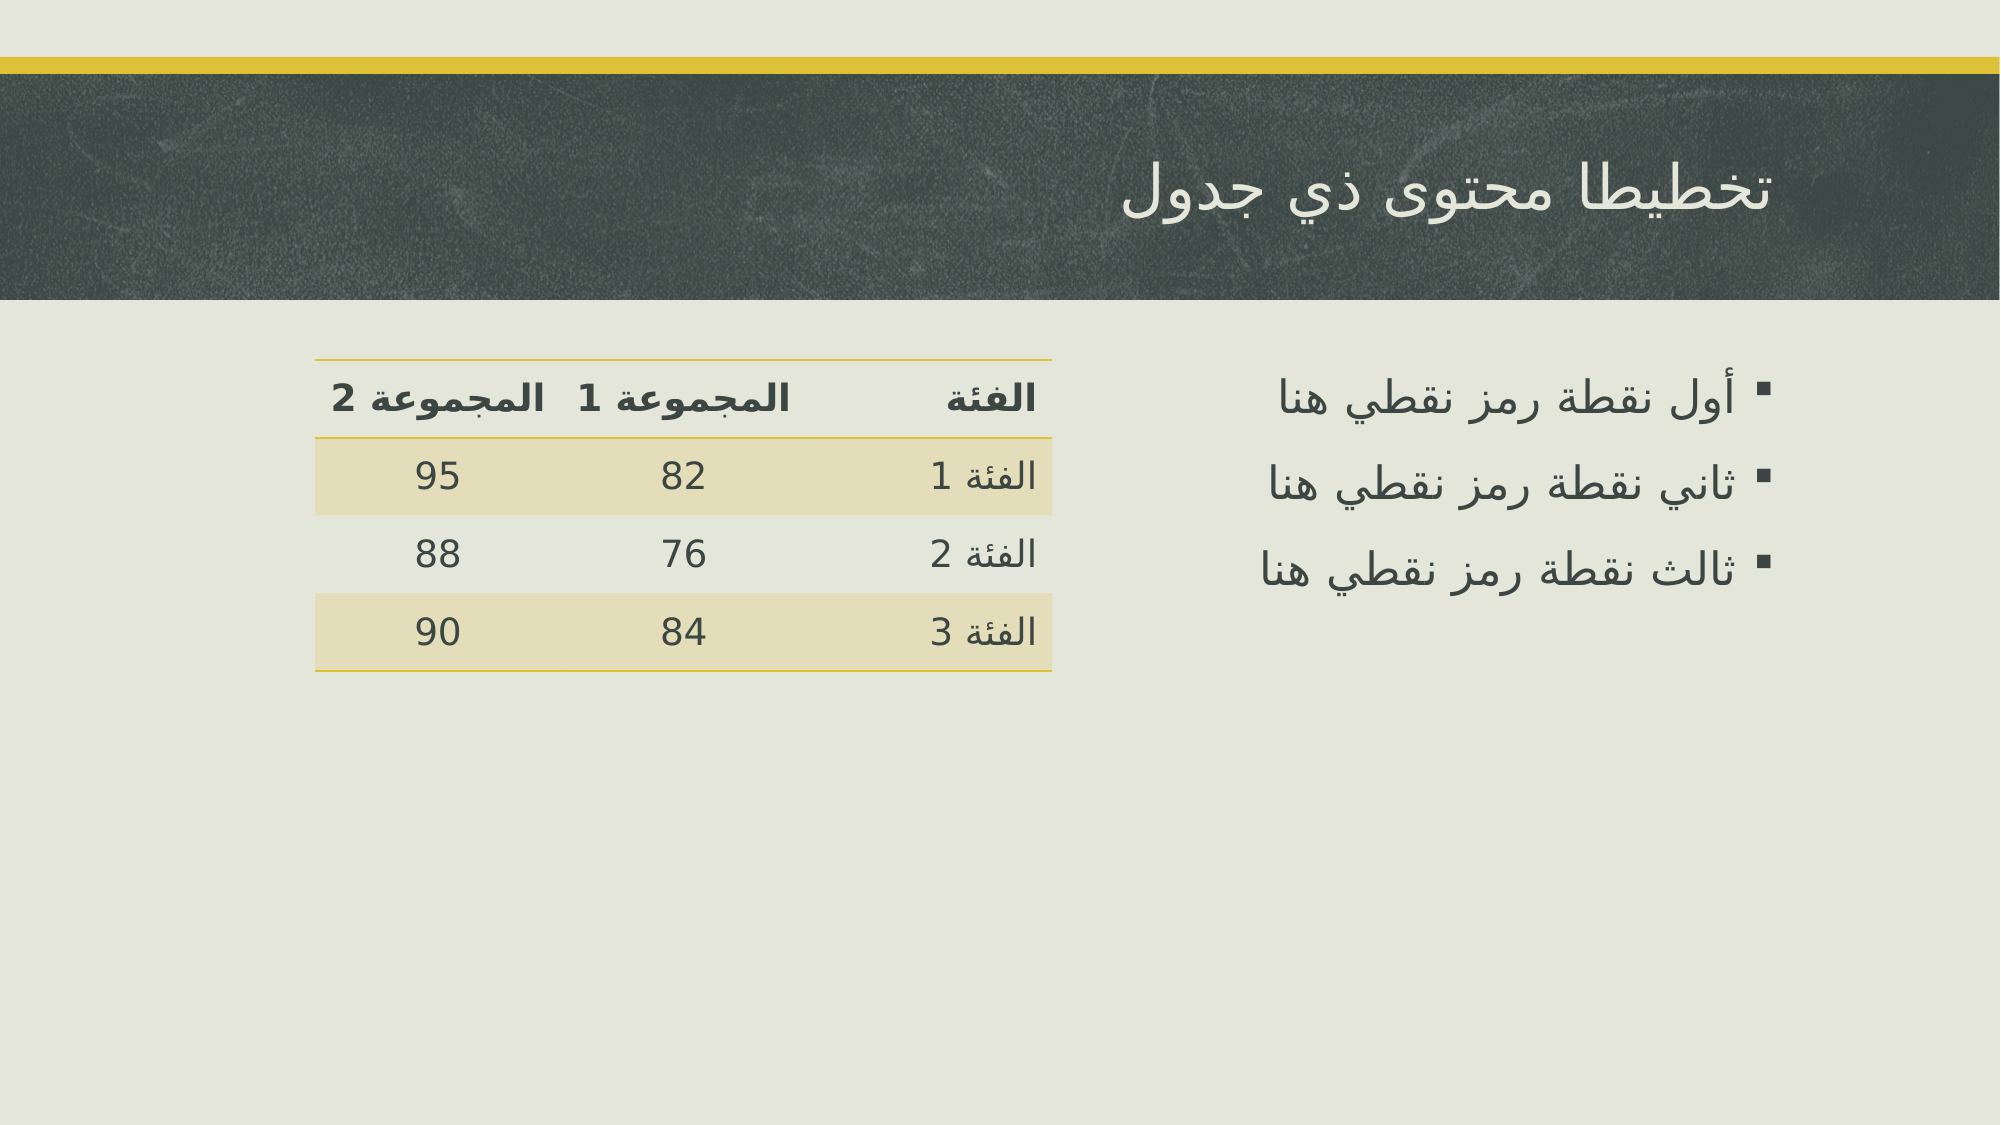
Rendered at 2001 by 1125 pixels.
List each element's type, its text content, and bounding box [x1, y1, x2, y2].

table_header الفئة [807, 361, 1052, 437]
table_cell 88 [315, 515, 561, 593]
table_cell الفئة 3 [807, 593, 1052, 670]
title تخطيطا محتوى ذي جدول [210, 76, 1790, 300]
list أول نقطة رمز نقطي هنا ثاني نقطة رمز نقطي هنا ثالث نقطة رمز نقطي هنا [1052, 360, 1790, 1014]
table_header المجموعة 1 [561, 361, 807, 437]
table_cell الفئة 1 [807, 439, 1052, 515]
table_cell 90 [315, 593, 561, 670]
table_cell 76 [561, 515, 807, 593]
table_cell 82 [561, 439, 807, 515]
table_cell 95 [315, 439, 561, 515]
table_header المجموعة 2 [315, 361, 561, 437]
picture [0, 74, 2000, 300]
table_cell الفئة 2 [807, 515, 1052, 593]
table_cell 84 [561, 593, 807, 670]
